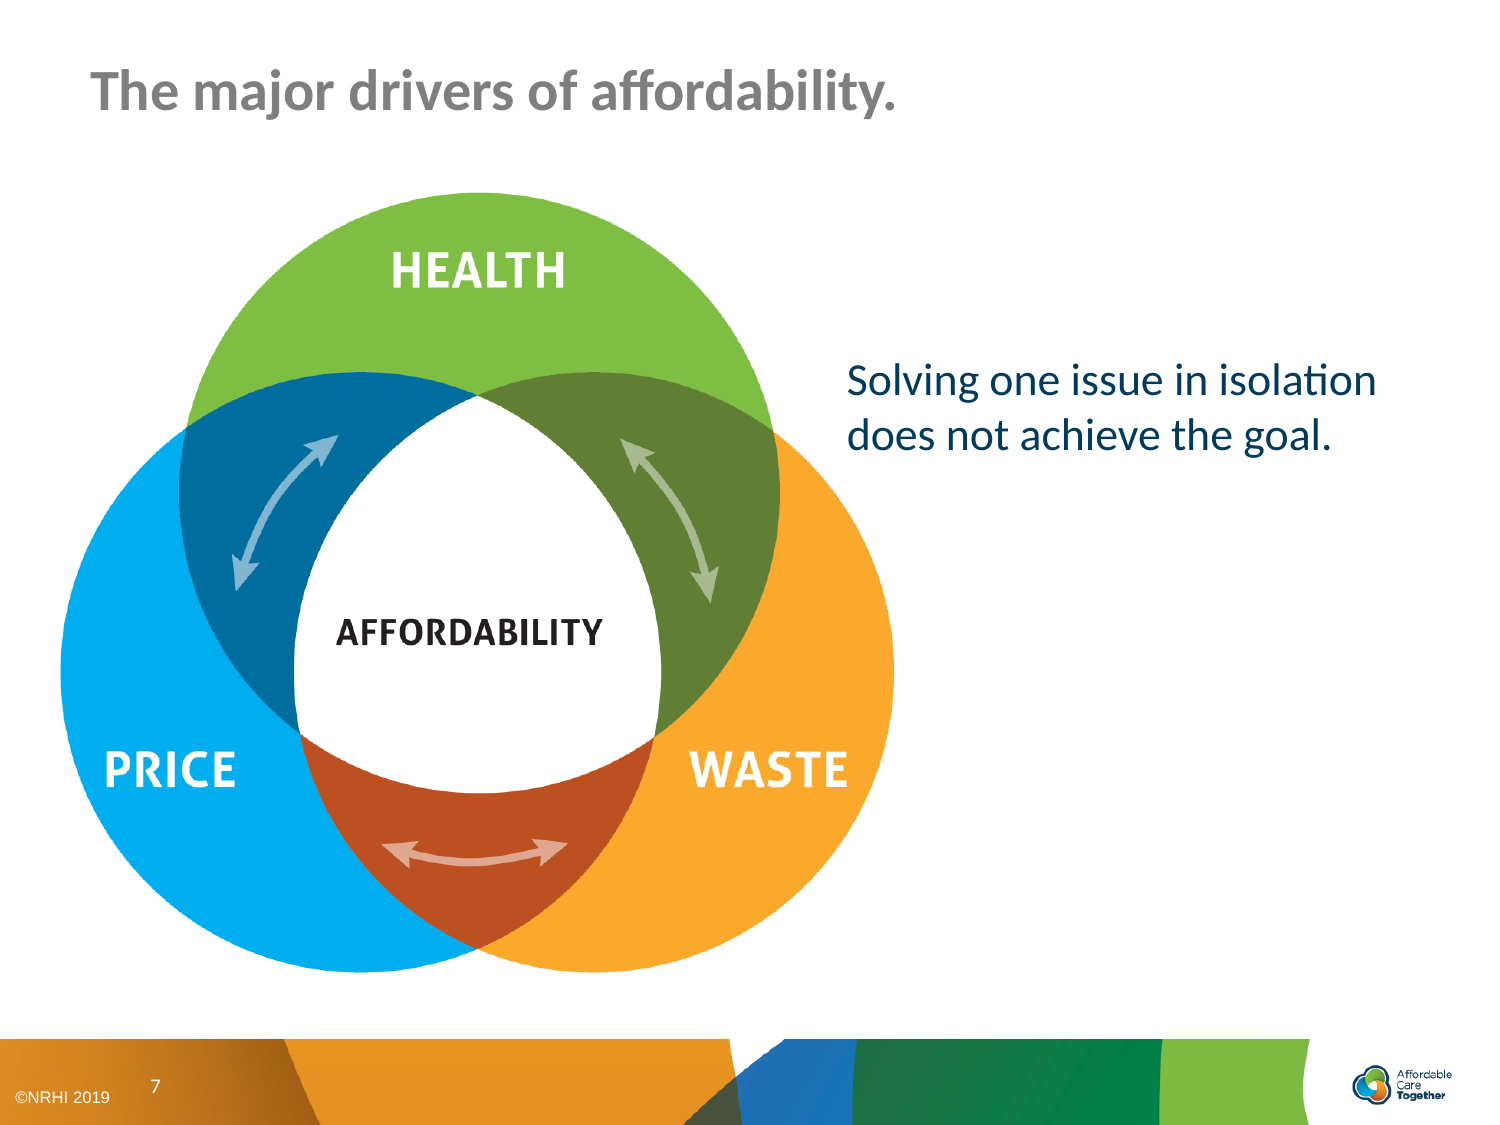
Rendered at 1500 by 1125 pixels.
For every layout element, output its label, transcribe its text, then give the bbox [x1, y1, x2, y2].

text_box The major drivers of affordability. [75, 45, 1471, 263]
text_box ©NRHI 2019 [7, 1079, 158, 1125]
picture [0, 1039, 1500, 1125]
title Solving one issue in isolation does not achieve the goal. [921, 342, 1475, 535]
picture [38, 178, 917, 991]
slide_number 7 [135, 1067, 233, 1103]
